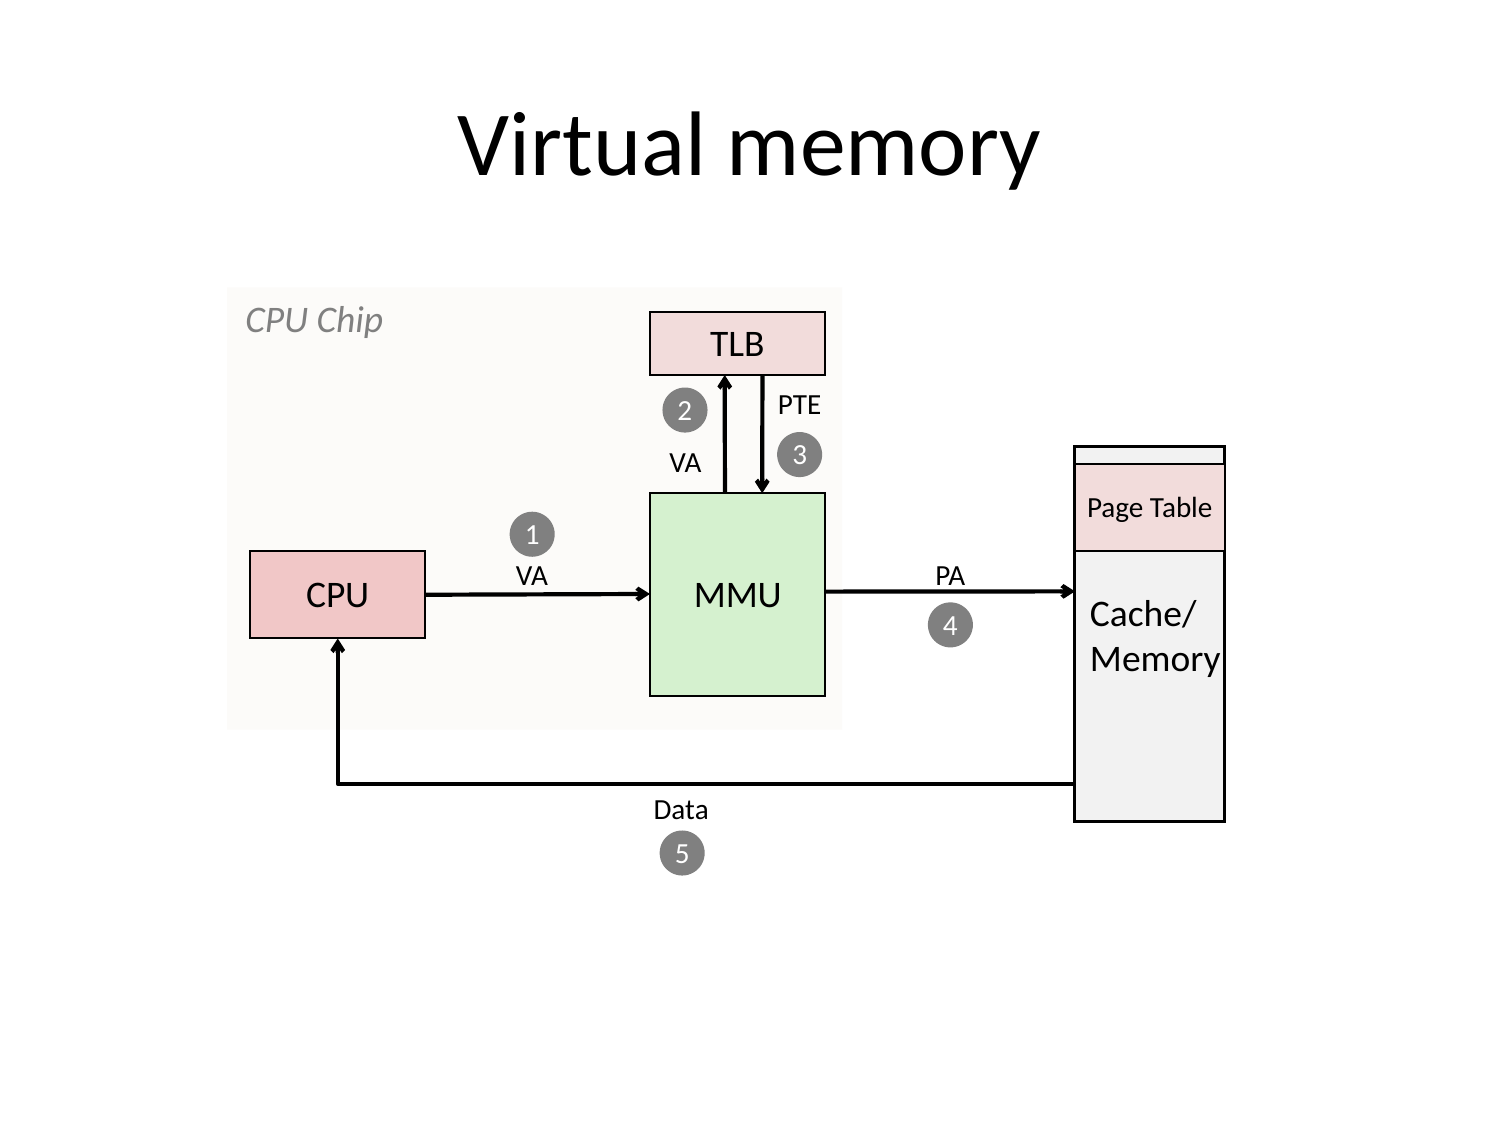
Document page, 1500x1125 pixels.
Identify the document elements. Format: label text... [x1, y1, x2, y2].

text_box [227, 287, 843, 730]
title Virtual memory [75, 45, 1425, 233]
text_box PA [920, 550, 981, 589]
text_box 1 [509, 511, 555, 557]
text_box TLB [650, 312, 825, 375]
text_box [337, 638, 1076, 785]
text_box 3 [777, 442, 823, 478]
text_box 4 [927, 602, 973, 636]
text_box CPU [250, 550, 426, 639]
text_box Cache/ Memory [1074, 551, 1225, 822]
text_box PTE [765, 379, 837, 430]
text_box 2 [662, 387, 708, 432]
text_box Data [638, 791, 724, 834]
text_box VA [654, 437, 717, 488]
text_box 5 [659, 830, 705, 876]
text_box MMU [650, 493, 826, 636]
text_box VA [500, 550, 563, 592]
text_box CPU Chip [230, 287, 399, 348]
text_box Page Table [1074, 464, 1225, 551]
text_box Cache/ Memory [1074, 446, 1225, 464]
